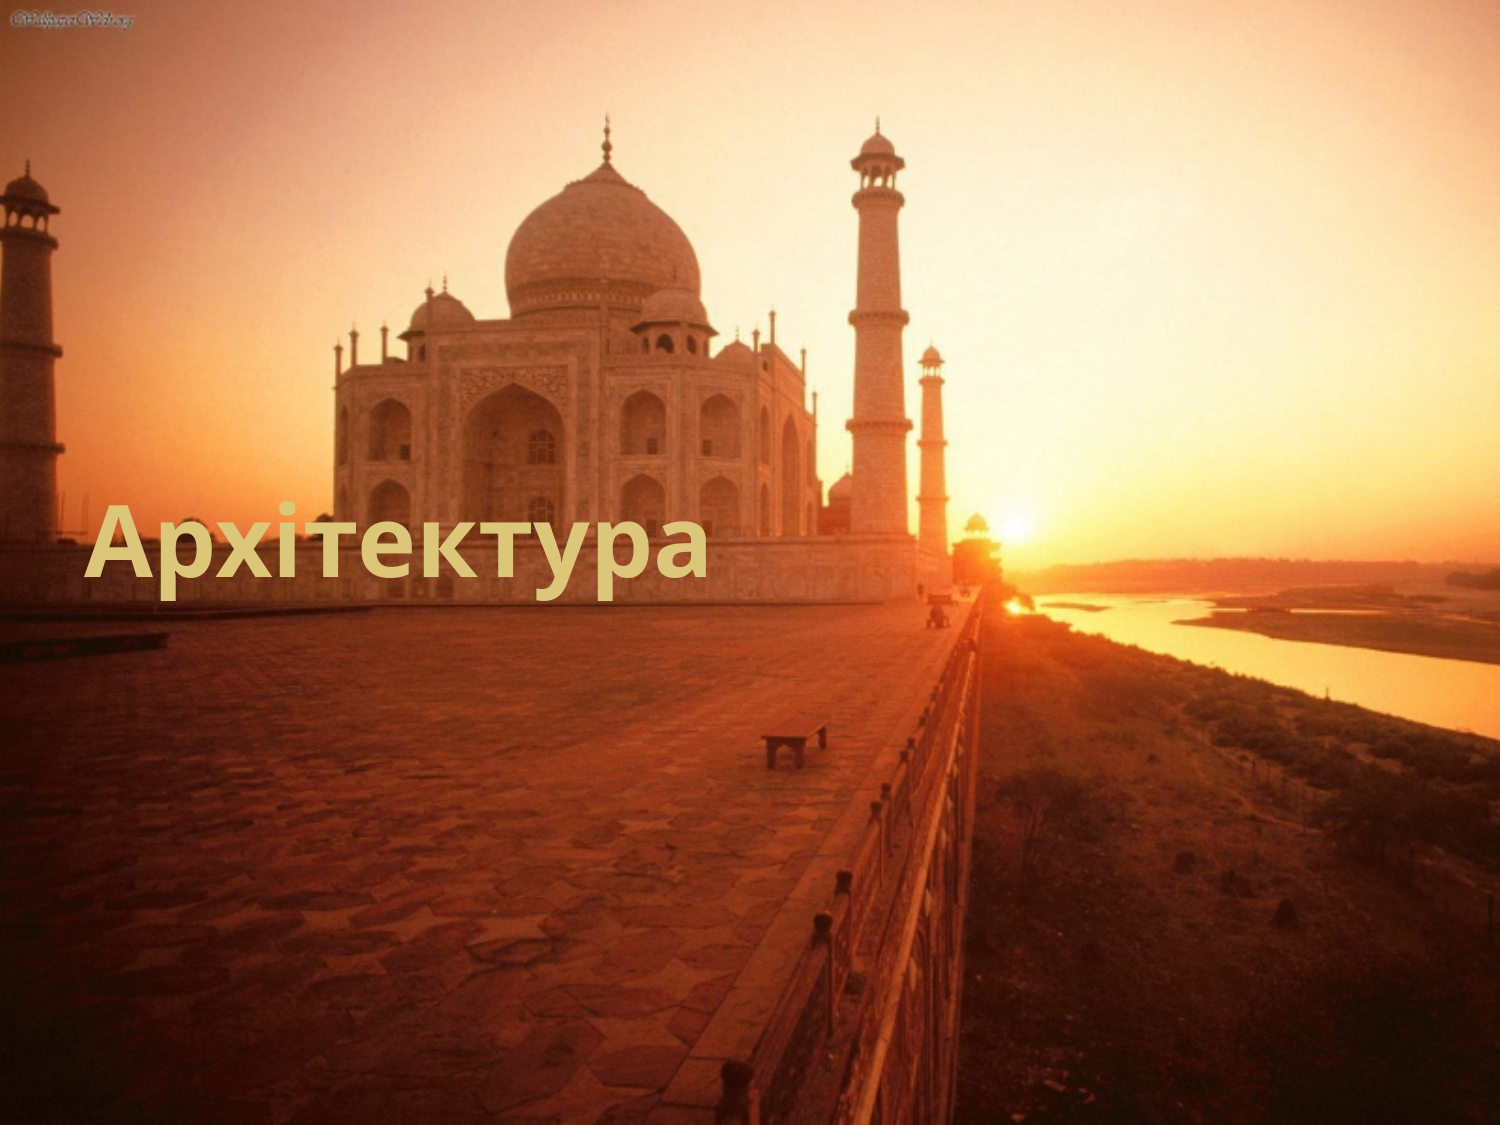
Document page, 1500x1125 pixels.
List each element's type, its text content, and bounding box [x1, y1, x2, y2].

title Архітектура [70, 375, 1442, 598]
picture [0, 0, 1500, 1125]
